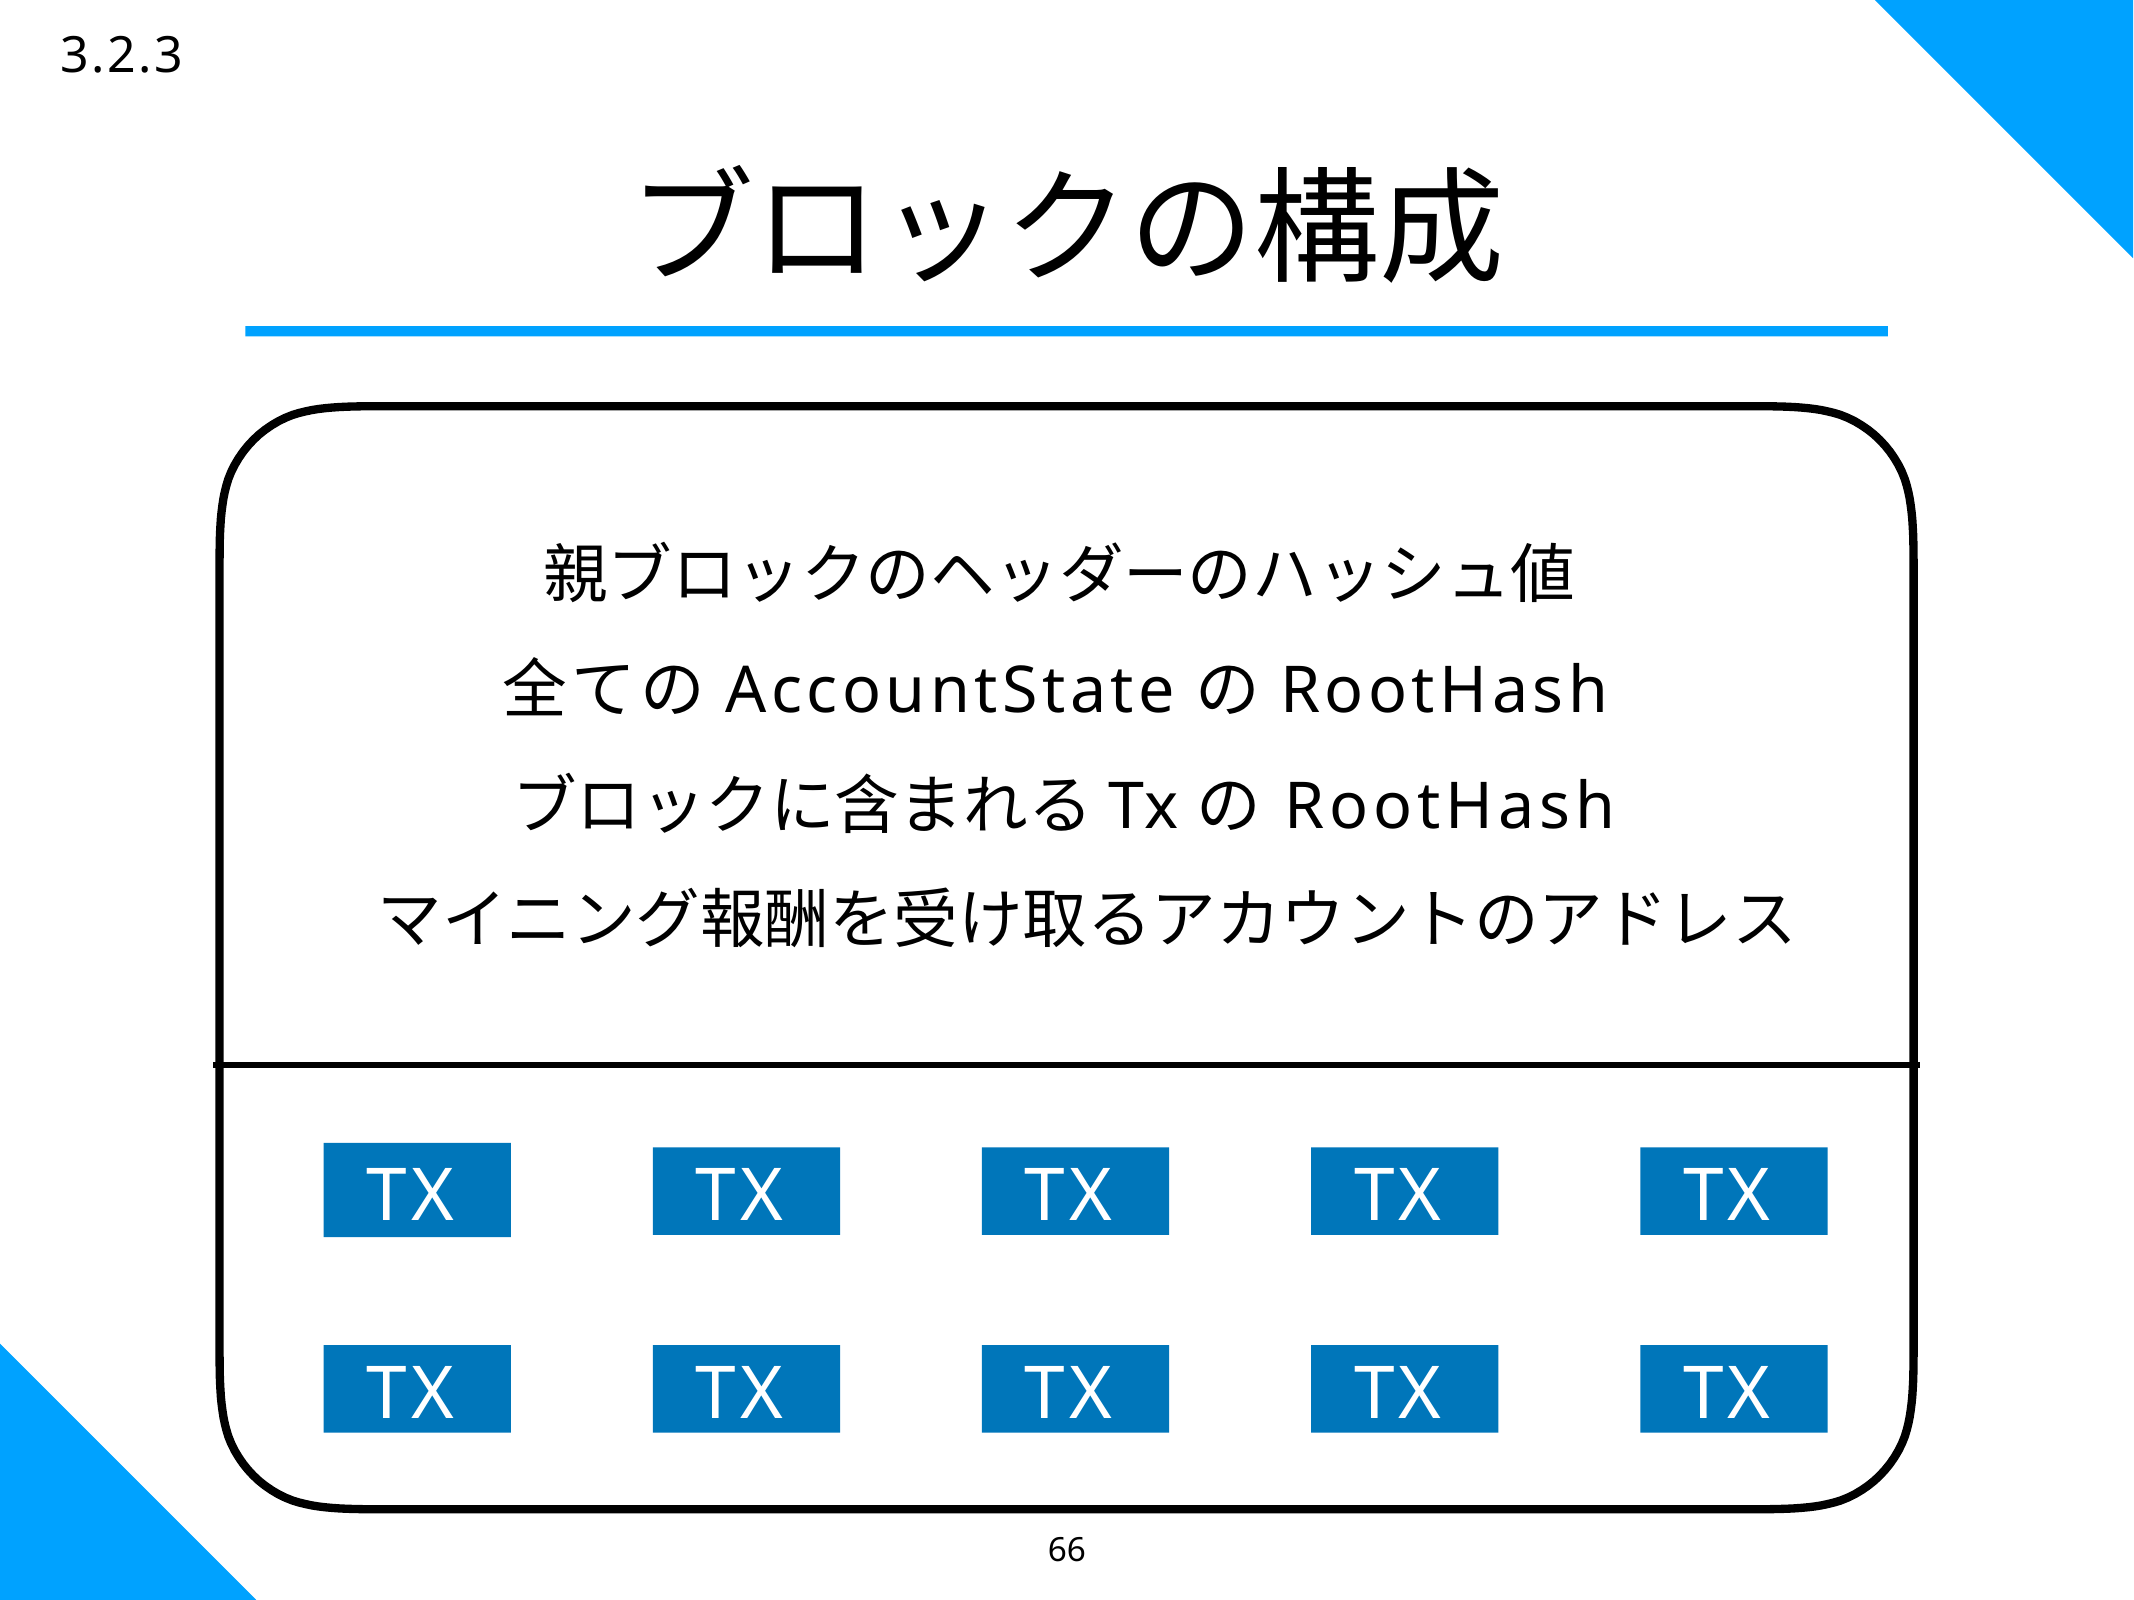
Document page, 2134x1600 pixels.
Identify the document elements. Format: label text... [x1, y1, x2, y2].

text_box TX [652, 1147, 841, 1235]
text_box TX [1640, 1147, 1828, 1235]
text_box TX [981, 1147, 1170, 1235]
text_box [219, 956, 1914, 1065]
text_box TX [1311, 1147, 1499, 1235]
text_box TX [1311, 1345, 1499, 1433]
text_box TX [652, 1345, 841, 1433]
title ブロックの構成 [626, 147, 1507, 303]
text_box 3.2.3 [58, 22, 197, 83]
text_box [219, 1066, 1914, 1510]
text_box TX [323, 1345, 511, 1433]
text_box TX [323, 1147, 511, 1235]
text_box [323, 1142, 511, 1147]
text_box 親ブロックのヘッダーのハッシュ値 全てのAccountStateのRootHash ブロックに含まれるTxのRootHash マイニング報酬を受け取るアカウントのアドレス [114, 496, 2019, 956]
text_box TX [981, 1345, 1170, 1433]
text_box [223, 406, 1910, 496]
slide_number 66 [1041, 1527, 1088, 1562]
text_box TX [1640, 1345, 1828, 1433]
